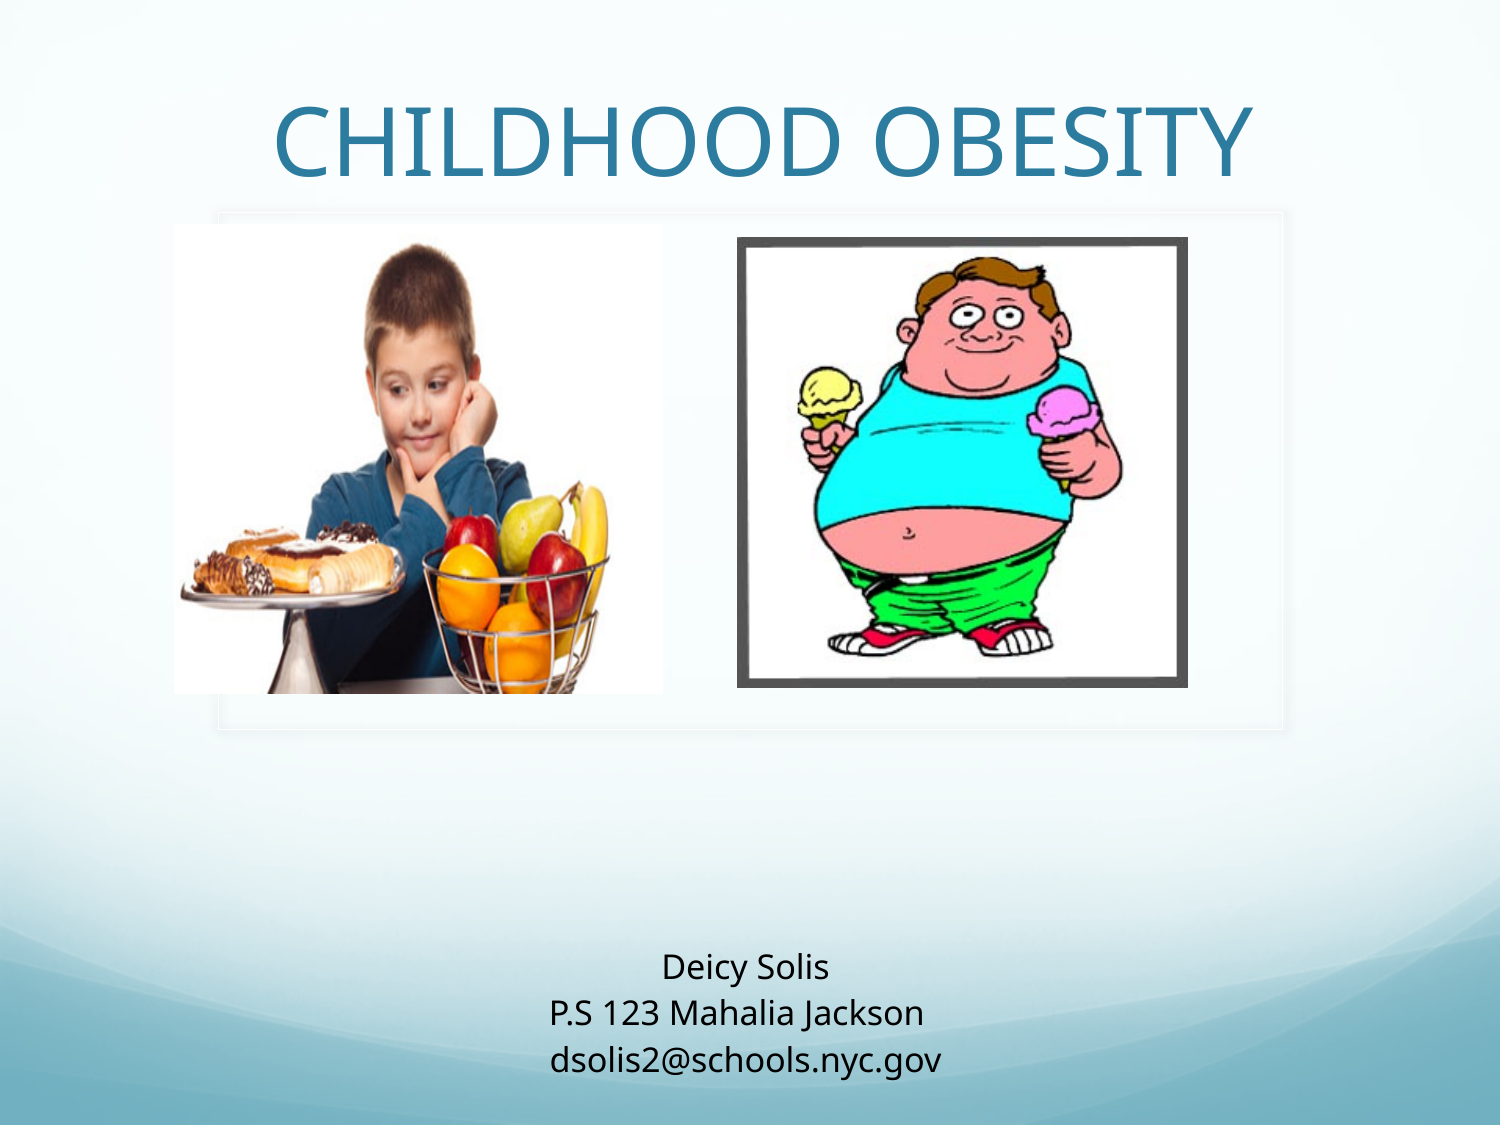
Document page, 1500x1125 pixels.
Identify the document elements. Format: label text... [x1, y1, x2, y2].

picture [174, 224, 663, 695]
title CHILDHOOD OBESITY [125, 24, 1400, 204]
picture [736, 236, 1188, 688]
subtitle Deicy Solis P.S 123 Mahalia Jackson dsolis2@schools.nyc.gov [212, 937, 1279, 1088]
